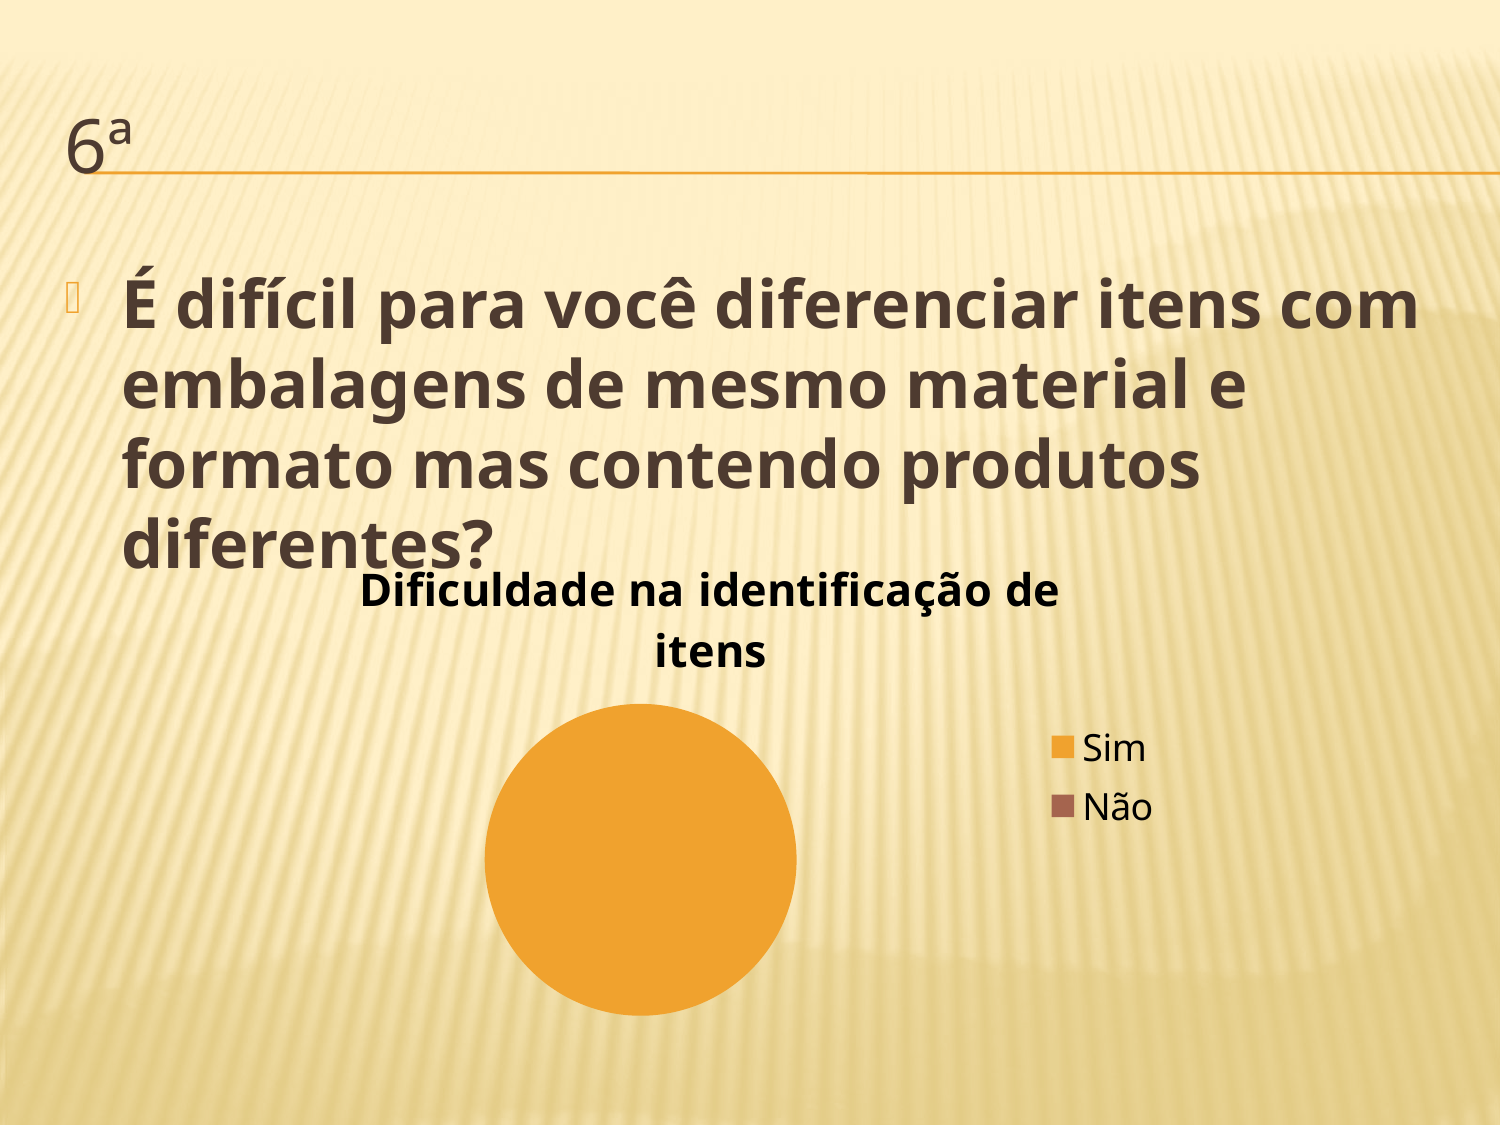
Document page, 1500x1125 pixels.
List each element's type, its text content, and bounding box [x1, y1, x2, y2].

list É difícil para você diferenciar itens com embalagens de mesmo material e formato mas contendo produtos diferentes? [50, 254, 1475, 998]
chart [241, 526, 1180, 1027]
title 6ª [50, 75, 1475, 213]
